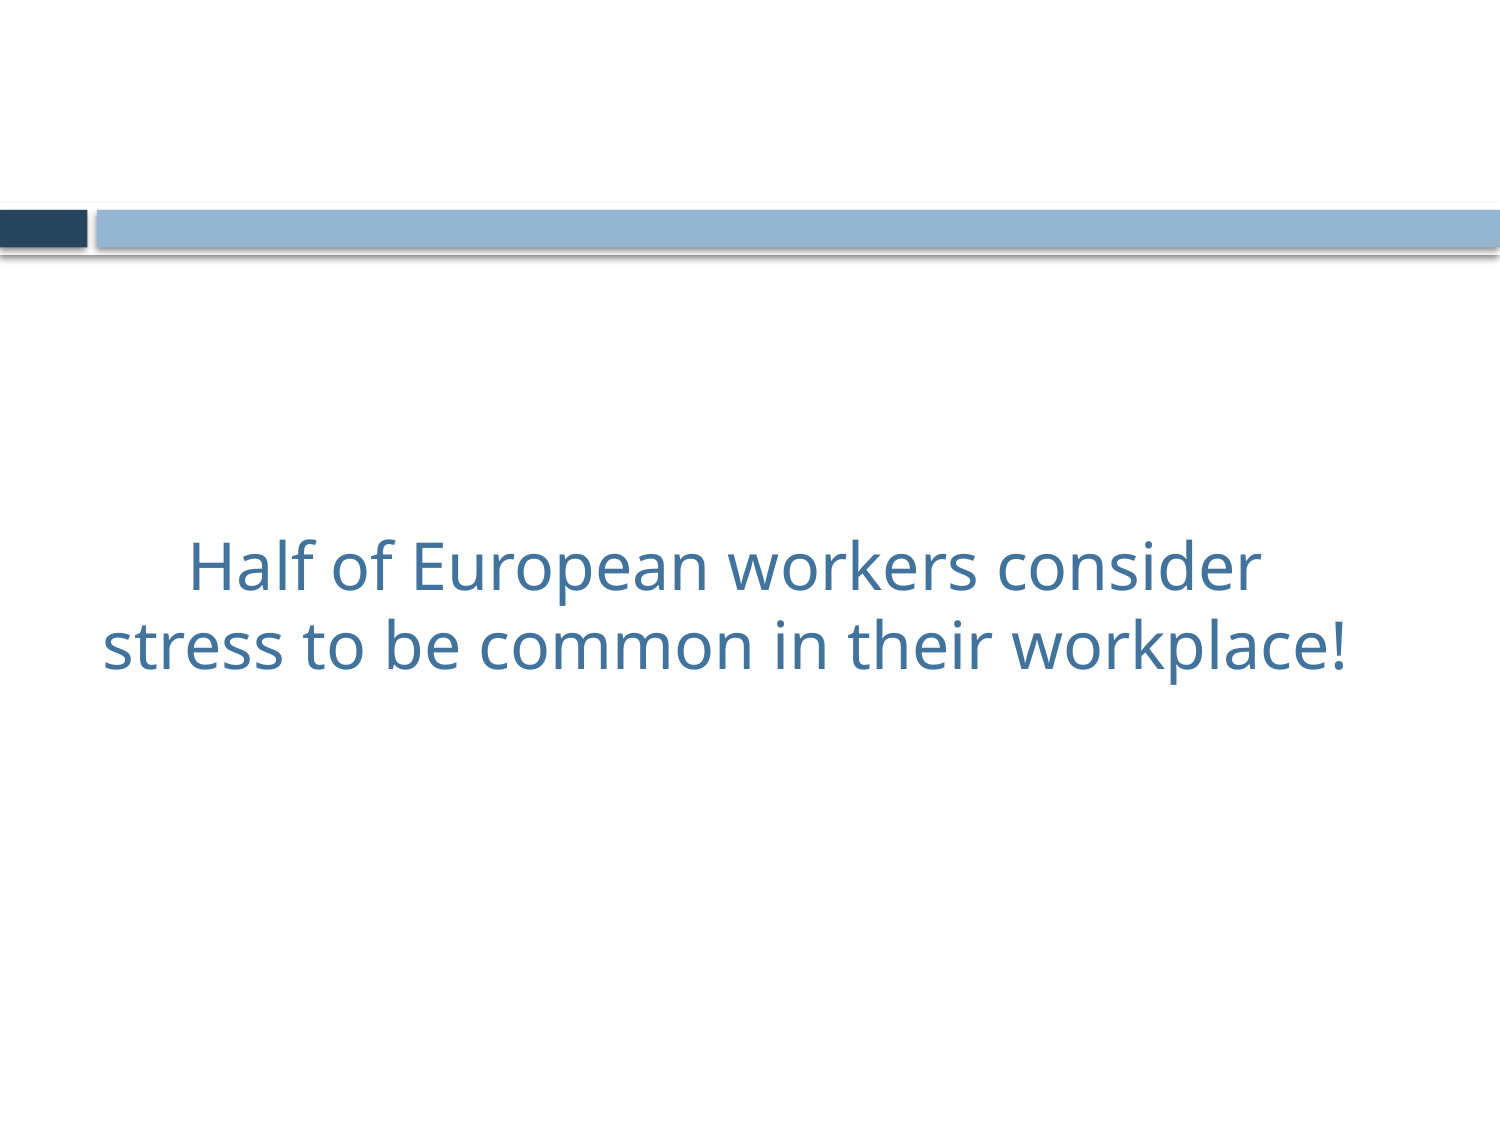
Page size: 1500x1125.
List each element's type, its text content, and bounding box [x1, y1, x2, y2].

title Half of European workers consider stress to be common in their workplace! [77, 486, 1374, 757]
